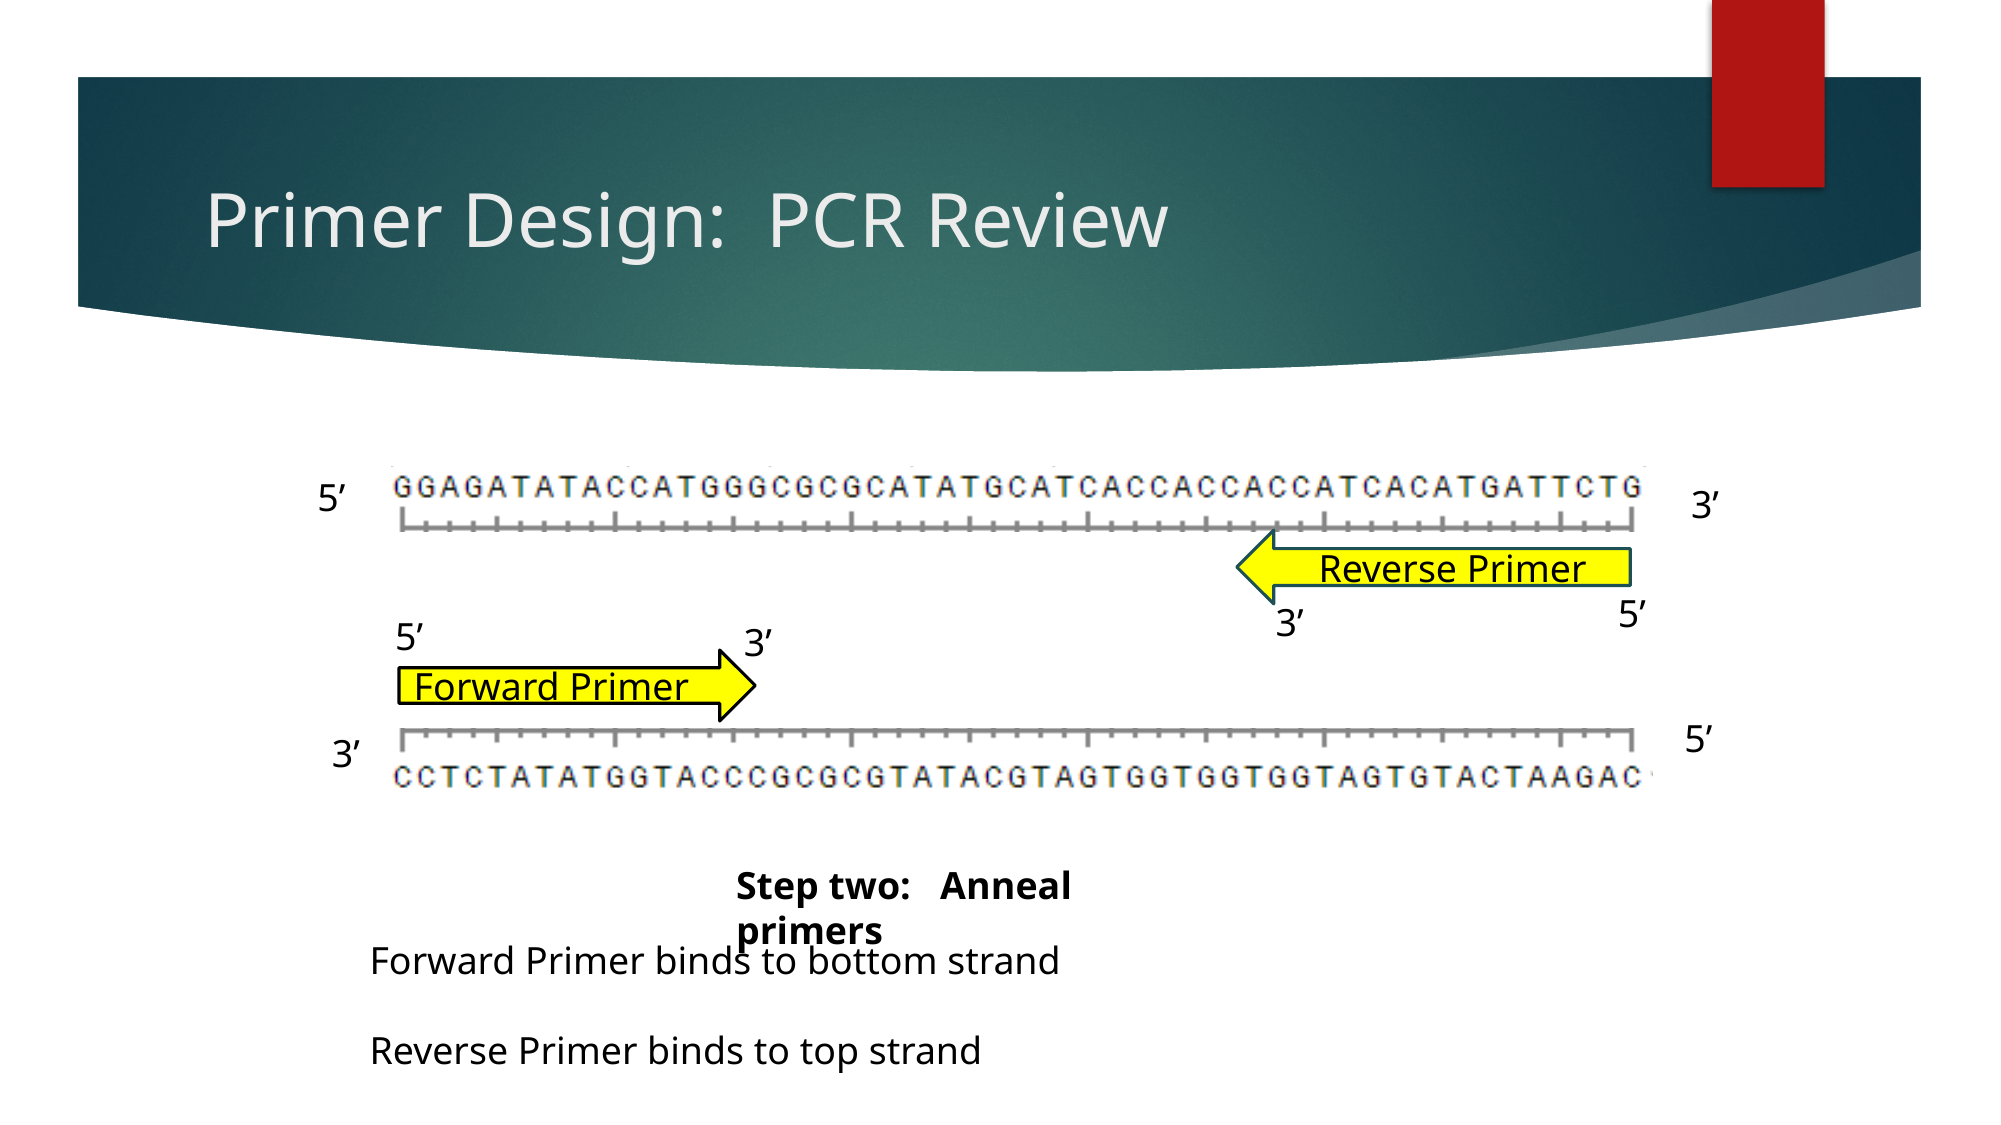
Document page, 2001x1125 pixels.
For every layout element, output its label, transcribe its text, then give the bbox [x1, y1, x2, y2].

text_box [718, 648, 727, 655]
text_box Forward Primer [398, 655, 730, 716]
text_box 3’ [317, 722, 406, 783]
text_box Forward Primer binds to bottom strand Reverse Primer binds to top strand [354, 929, 1601, 1080]
picture [390, 728, 1654, 805]
title Primer Design: PCR Review [189, 159, 1638, 276]
picture [390, 466, 1654, 532]
text_box 3’ [729, 611, 826, 672]
text_box [1620, 547, 1632, 582]
text_box 3’ [1676, 473, 1765, 534]
text_box 3’ [1260, 592, 1358, 652]
text_box [718, 716, 727, 723]
text_box Step two: Anneal primers [721, 854, 1235, 929]
text_box 5’ [380, 605, 477, 665]
text_box 5’ [302, 466, 389, 527]
text_box 5’ [1603, 582, 1700, 643]
text_box [1235, 542, 1303, 593]
text_box Reverse Primer [1303, 542, 1620, 598]
text_box [730, 672, 757, 713]
text_box 5’ [1669, 707, 1759, 767]
